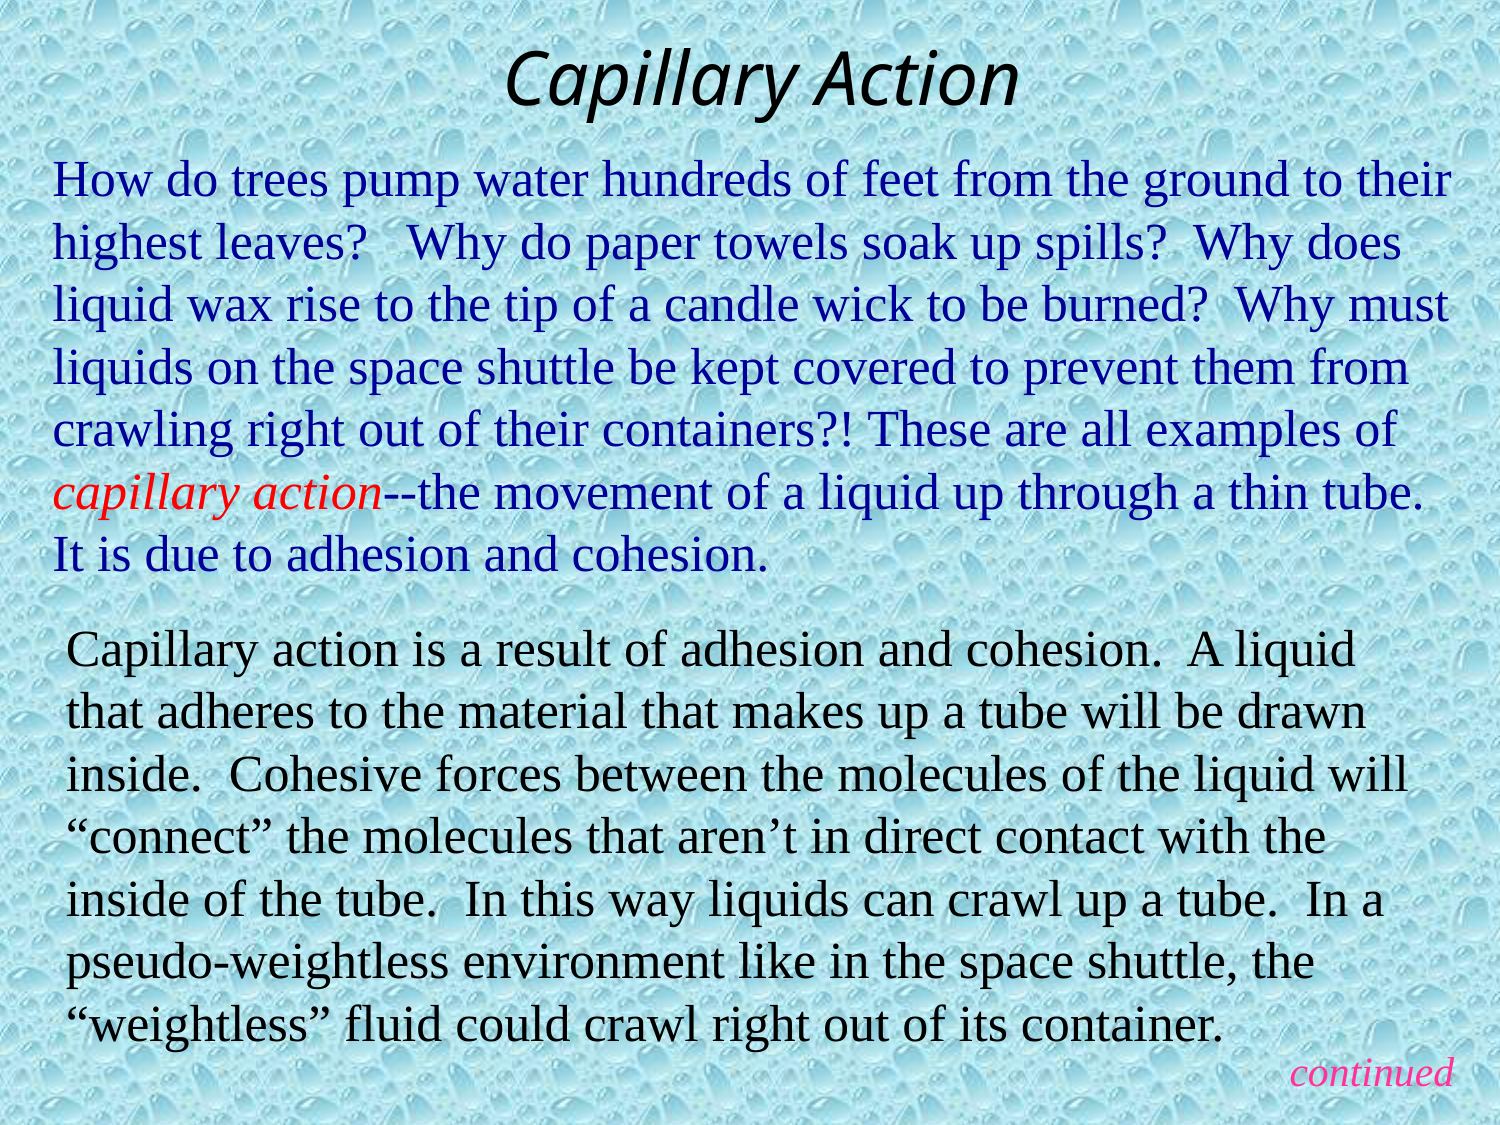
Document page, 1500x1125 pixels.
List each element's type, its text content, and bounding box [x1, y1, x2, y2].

text_box continued [1274, 1037, 1470, 1103]
text_box How do trees pump water hundreds of feet from the ground to their highest leaves? Why do paper towels soak up spills? Why does liquid wax rise to the tip of a candle wick to be burned? Why must liquids on the space shuttle be kept covered to prevent them from crawling right out of their containers?! These are all examples of capillary action--the movement of a liquid up through a thin tube. It is due to adhesion and cohesion. [37, 137, 1475, 590]
text_box Capillary action is a result of adhesion and cohesion. A liquid that adheres to the material that makes up a tube will be drawn inside. Cohesive forces between the molecules of the liquid will “connect” the molecules that aren’t in direct contact with the inside of the tube. In this way liquids can crawl up a tube. In a pseudo-weightless environment like in the space shuttle, the “weightless” fluid could crawl right out of its container. [51, 606, 1439, 1060]
title Capillary Action [125, 9, 1400, 137]
picture [0, 0, 1500, 1125]
